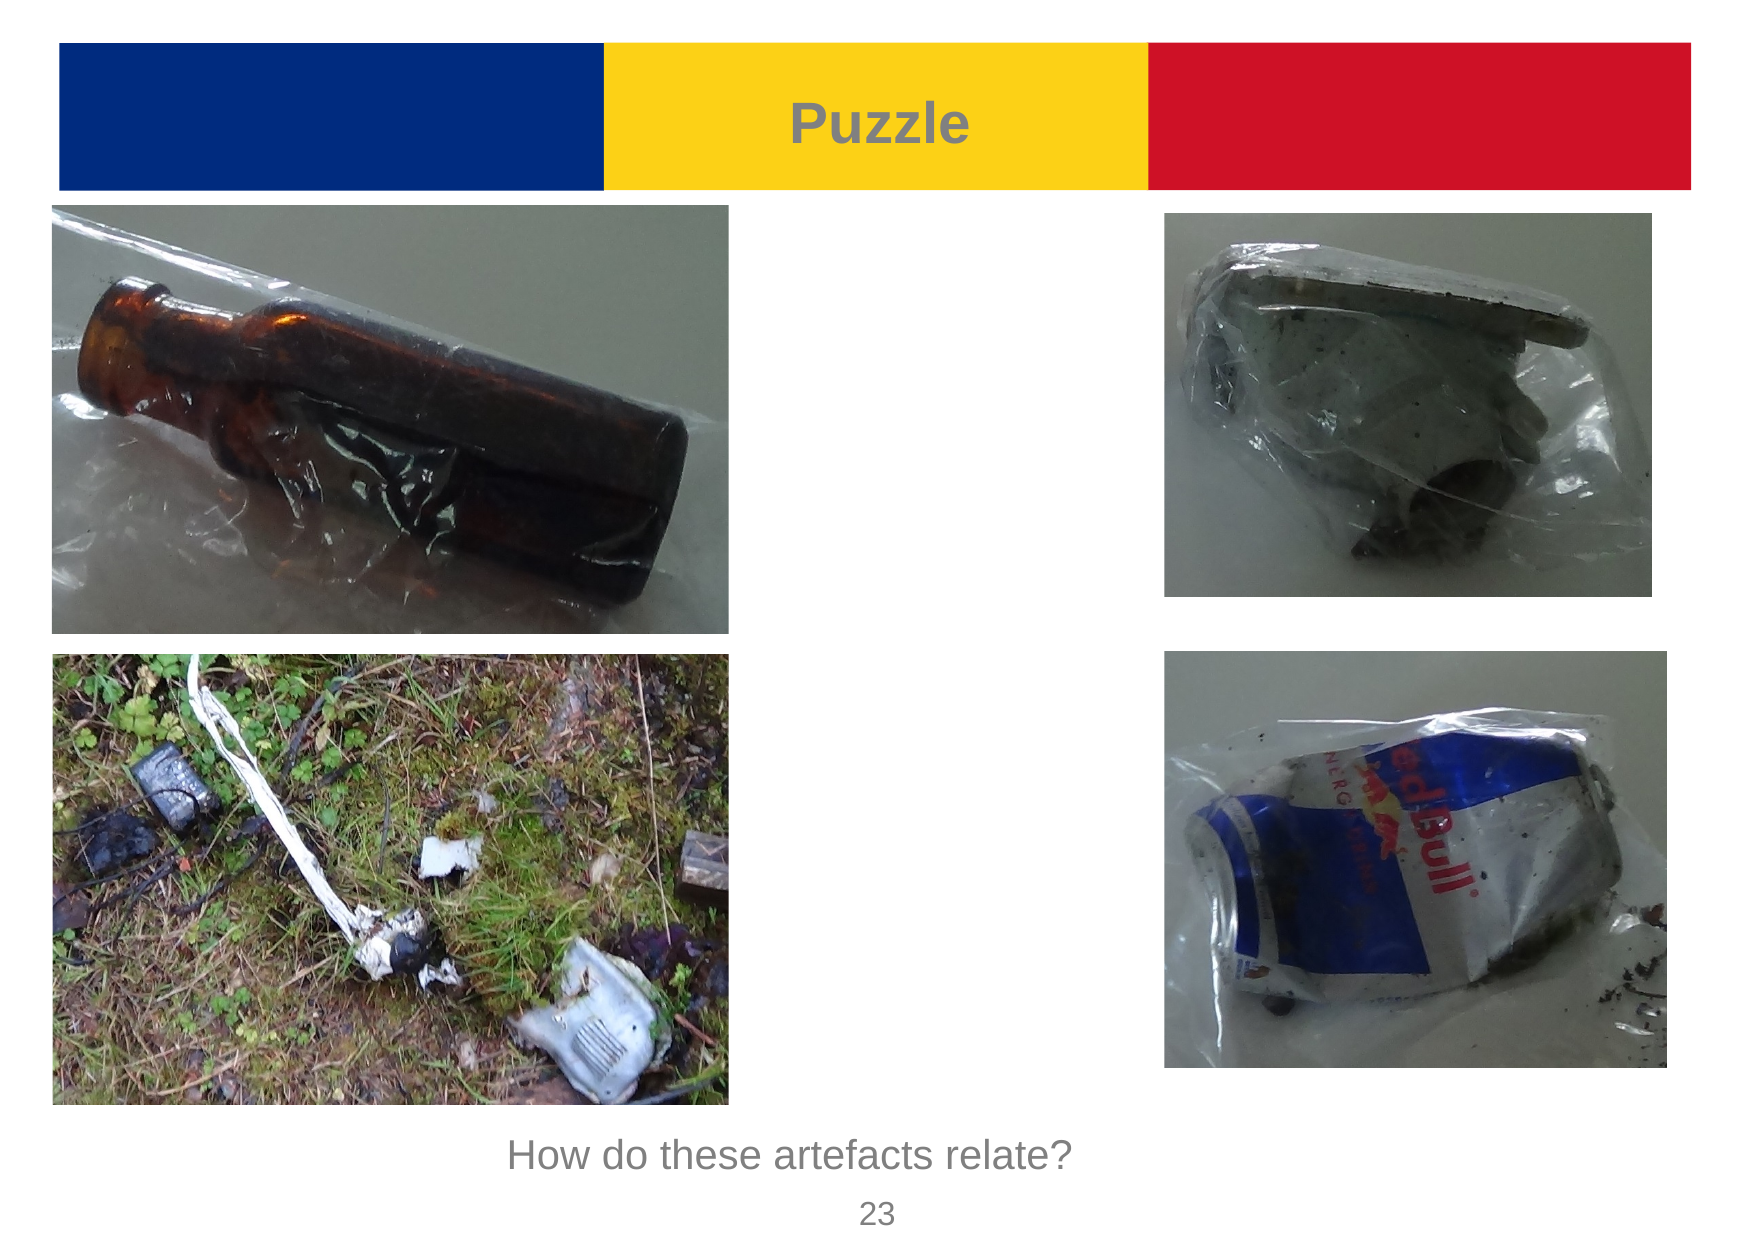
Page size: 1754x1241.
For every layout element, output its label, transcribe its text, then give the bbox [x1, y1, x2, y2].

text_box Puzzle [67, 77, 1694, 163]
picture [51, 204, 729, 634]
text_box How do these artefacts relate? [0, 1120, 1603, 1185]
picture [1164, 651, 1668, 1069]
picture [52, 654, 729, 1105]
picture [1164, 213, 1653, 597]
